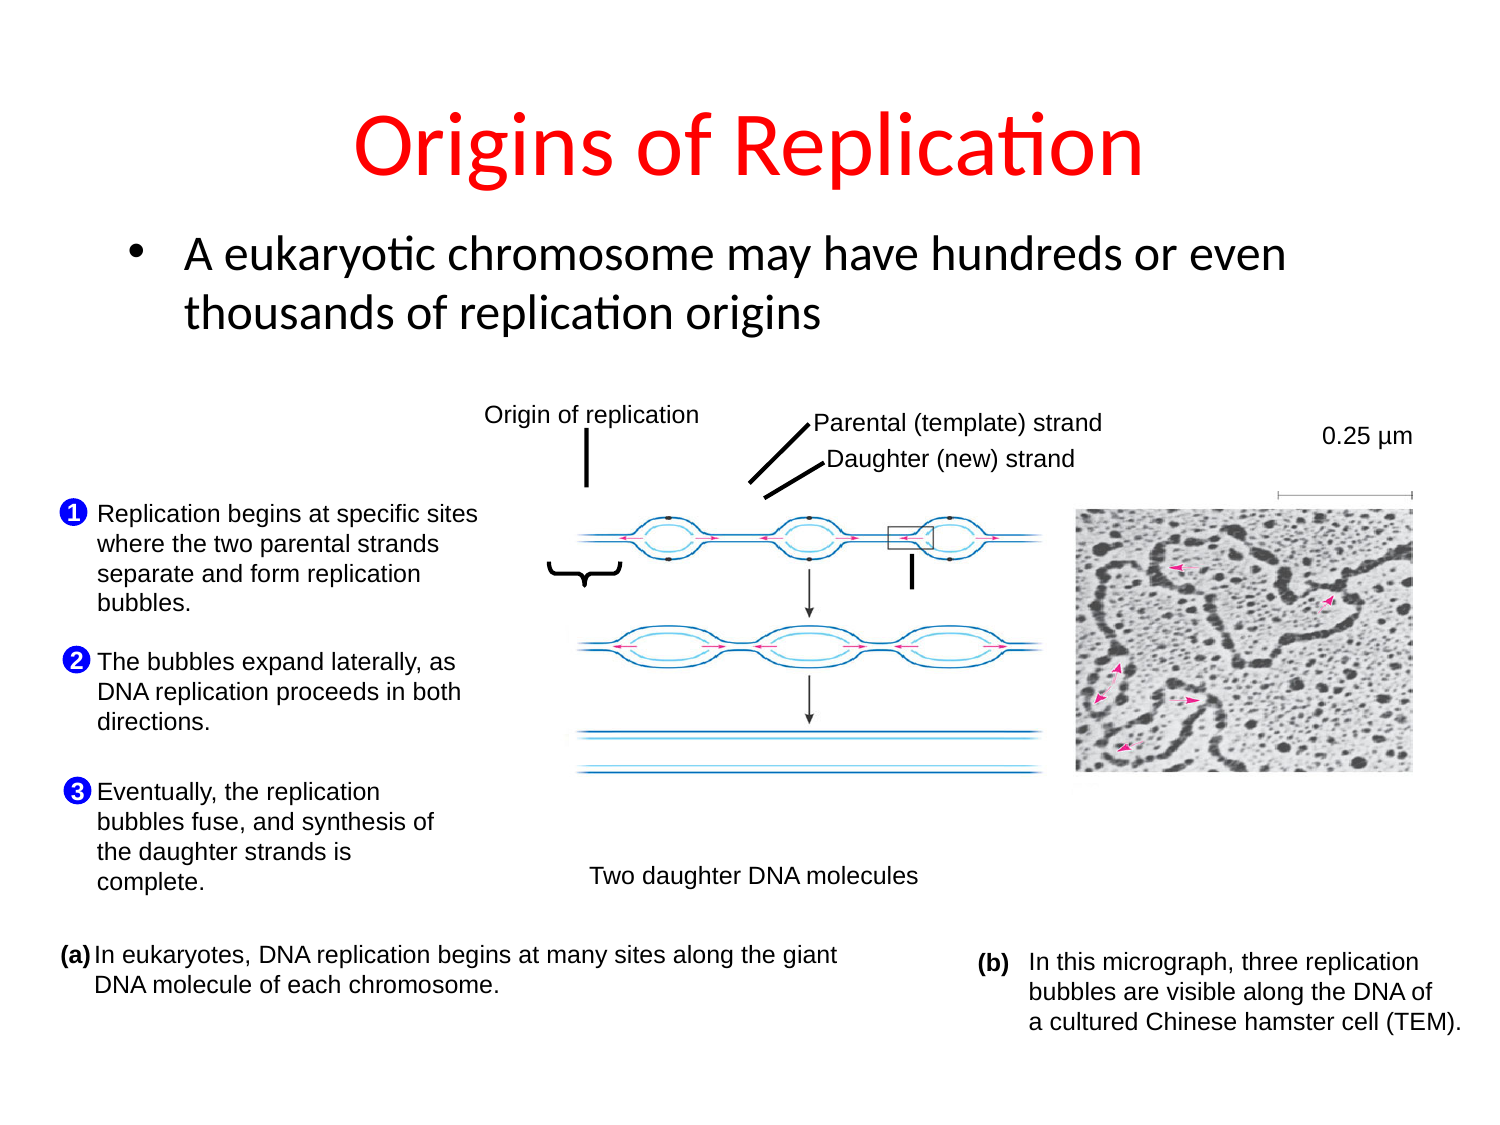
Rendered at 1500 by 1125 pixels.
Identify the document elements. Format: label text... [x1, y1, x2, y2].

title Origins of Replication [75, 45, 1425, 233]
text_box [24, 349, 1481, 1101]
list A eukaryotic chromosome may have hundreds or even thousands of replication origins [112, 212, 1388, 348]
